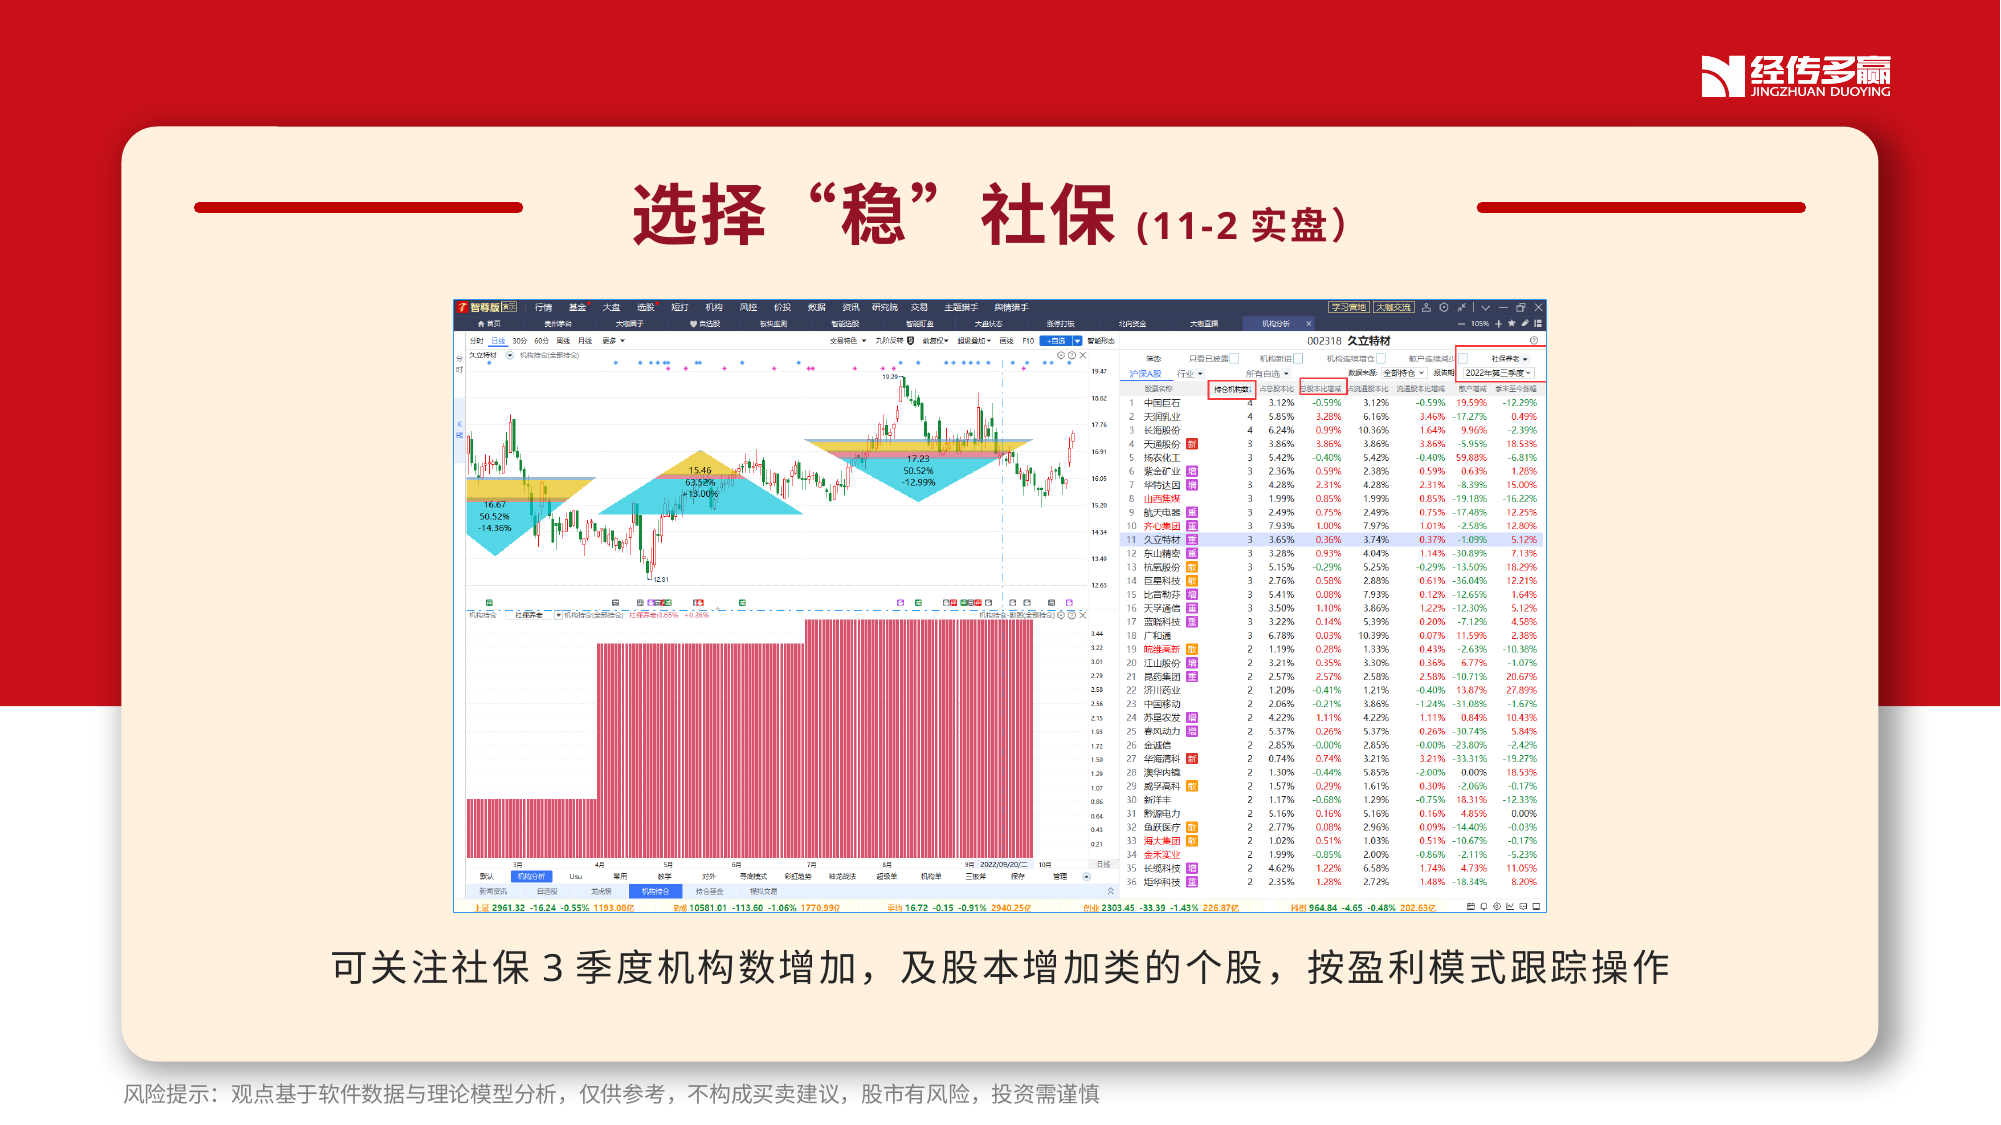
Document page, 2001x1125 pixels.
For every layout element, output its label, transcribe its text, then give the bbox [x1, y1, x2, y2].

picture [1700, 54, 1892, 98]
list 可关注社保3季度机构数增加，及股本增加类的个股，按盈利模式跟踪操作 [212, 923, 1788, 1013]
picture [453, 299, 1547, 913]
list 选择“稳”社保(11-2实盘） [540, 150, 1460, 259]
